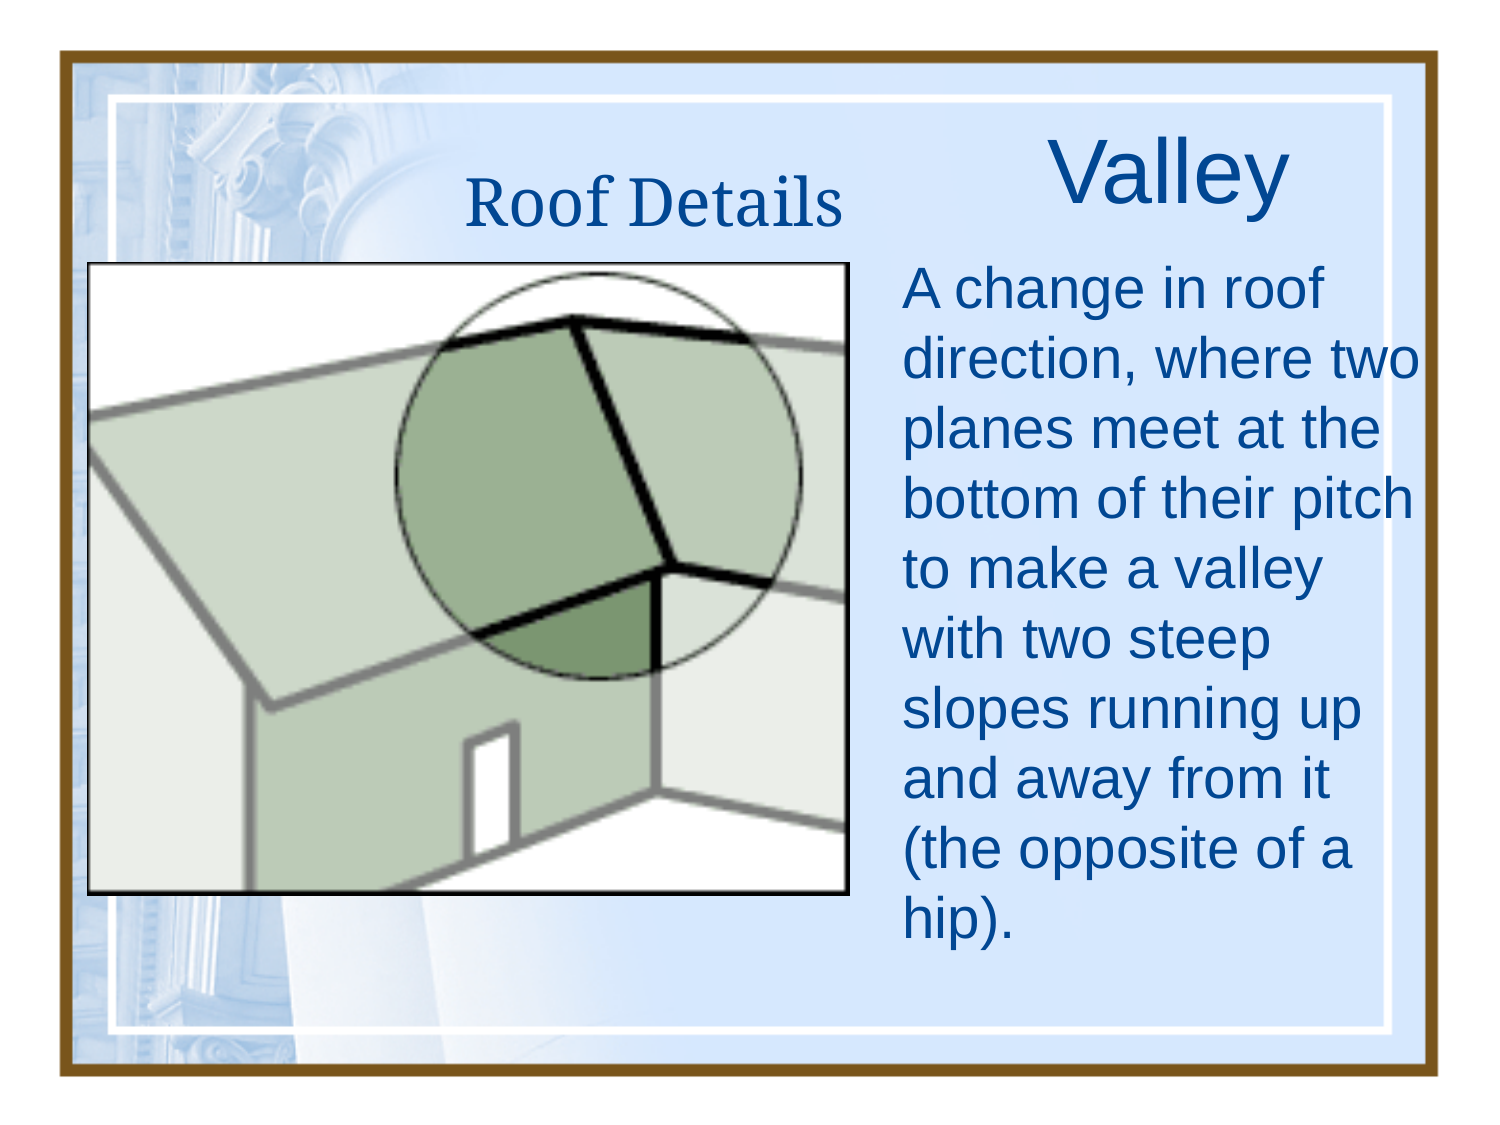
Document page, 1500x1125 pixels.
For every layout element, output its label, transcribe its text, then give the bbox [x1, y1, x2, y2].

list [87, 262, 851, 896]
picture [0, 0, 1500, 1125]
title Roof Details [449, 124, 887, 276]
text_box Valley A change in roof direction, where two planes meet at the bottom of their pitch to make a valley with two steep slopes running up and away from it (the opposite of a hip). [887, 104, 1450, 1028]
